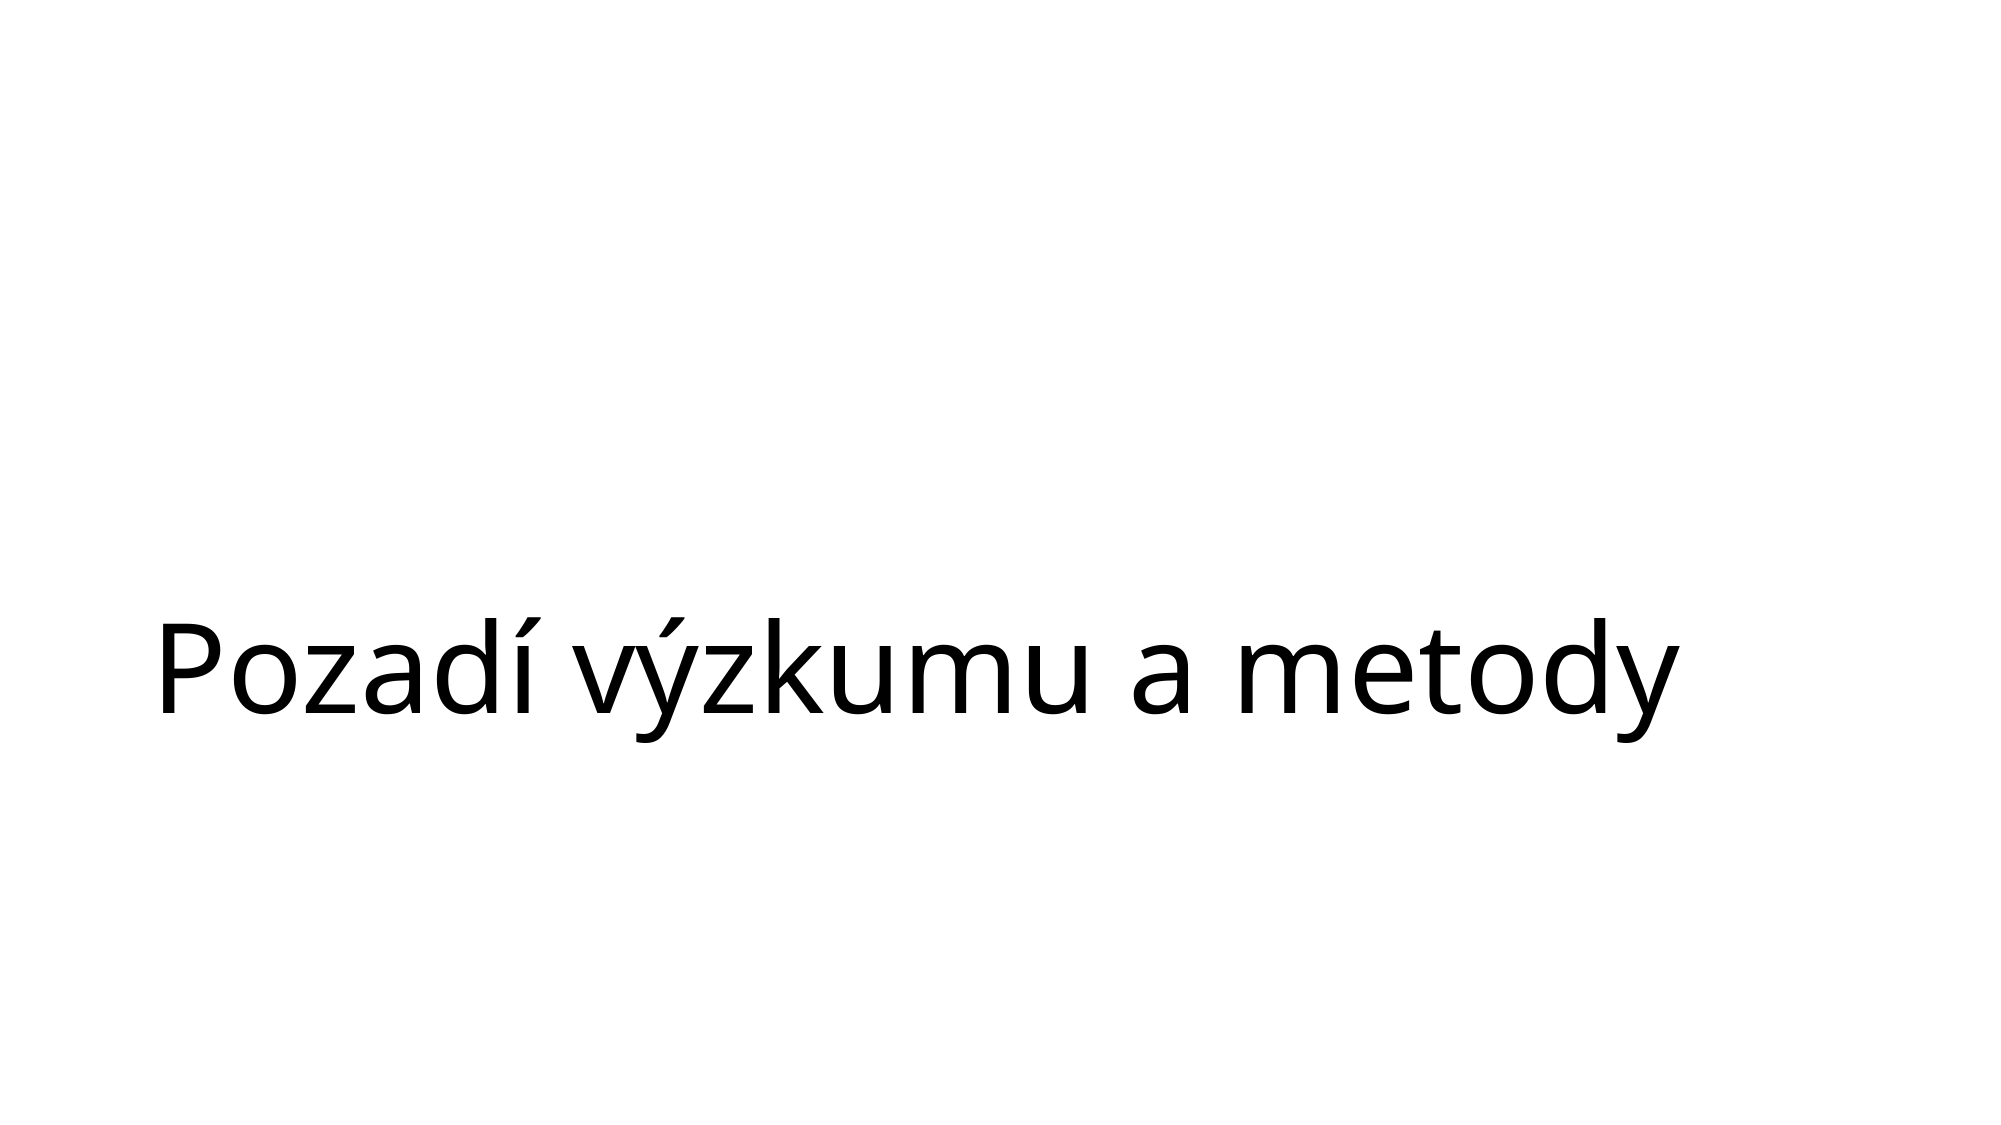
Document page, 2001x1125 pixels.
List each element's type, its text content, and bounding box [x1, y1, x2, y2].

title Pozadí výzkumu a metody [136, 280, 1862, 749]
